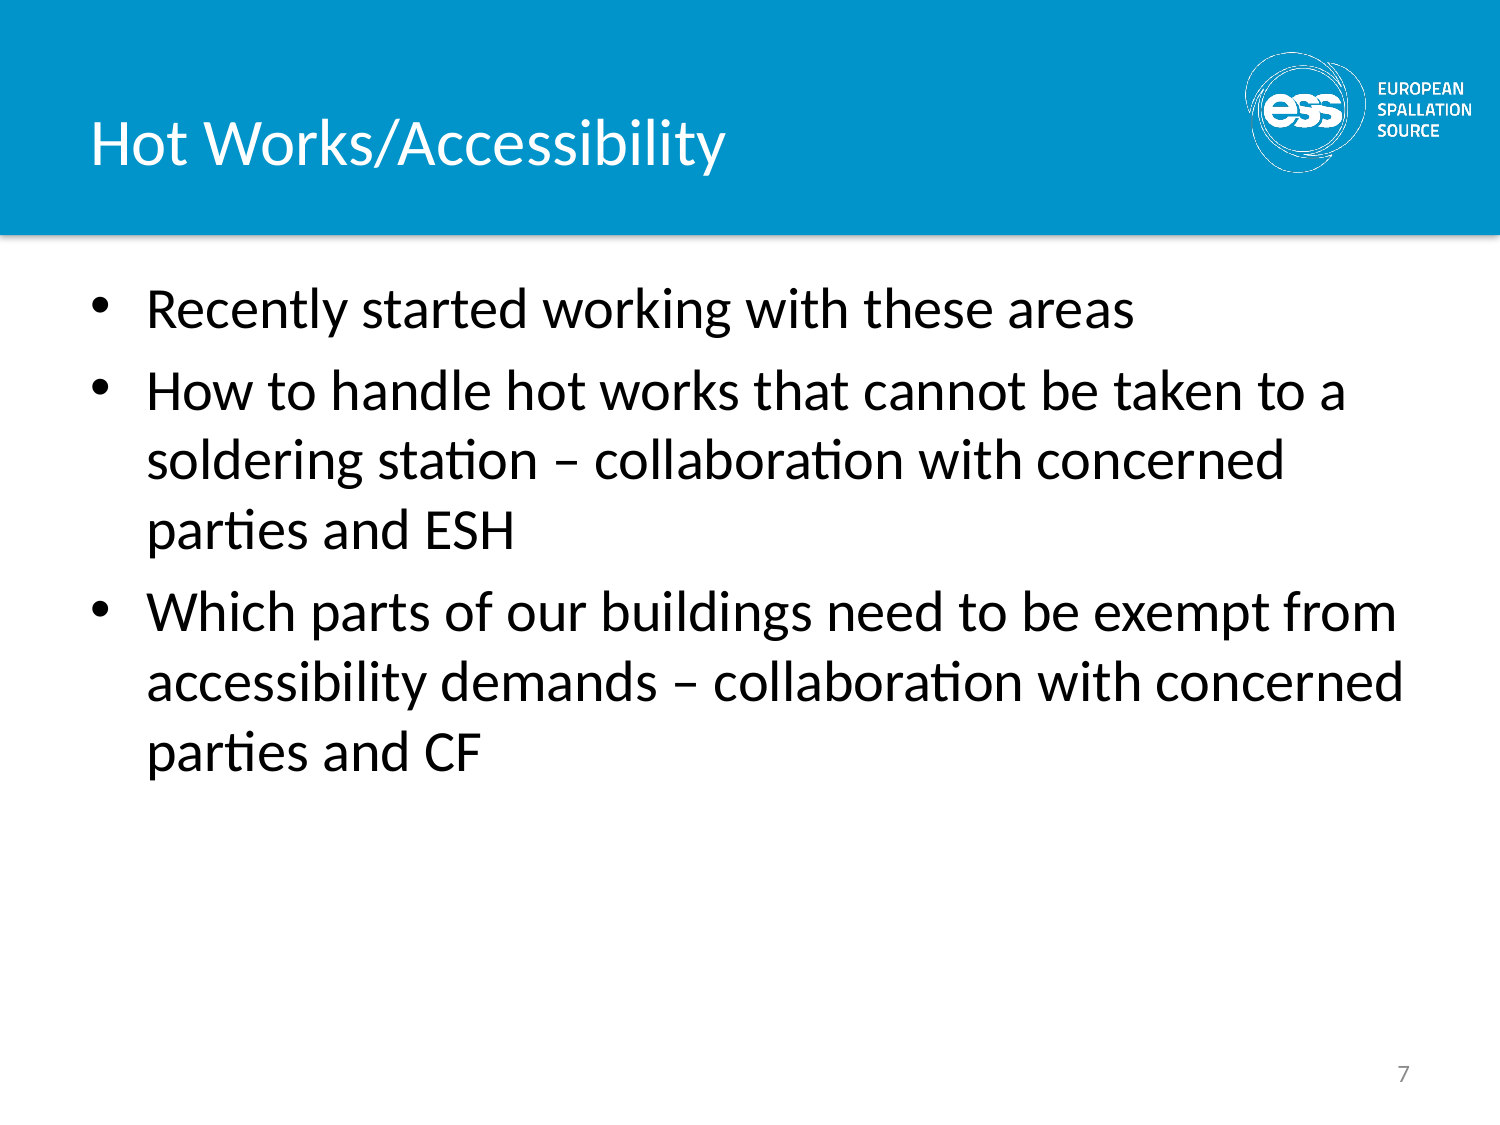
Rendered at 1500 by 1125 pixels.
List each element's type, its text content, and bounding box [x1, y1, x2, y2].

picture [1264, 94, 1342, 127]
picture [1398, 109, 1406, 115]
picture [1422, 125, 1428, 134]
picture [1389, 104, 1393, 115]
picture [1409, 104, 1415, 115]
picture [1423, 83, 1430, 94]
title Hot Works/Accessibility [75, 45, 1247, 233]
picture [1379, 83, 1385, 94]
picture [1436, 104, 1444, 115]
picture [1400, 83, 1407, 94]
picture [1454, 83, 1458, 94]
picture [1443, 86, 1450, 93]
slide_number 7 [1074, 1042, 1425, 1103]
list Recently started working with these areas How to handle hot works that cannot be taken to a soldering station – collaboration with concerned parties and ESH Which parts of our buildings need to be exempt from accessibility demands – collaboration with concerned parties and CF [75, 262, 1425, 1005]
picture [1418, 104, 1423, 115]
picture [1432, 125, 1438, 136]
